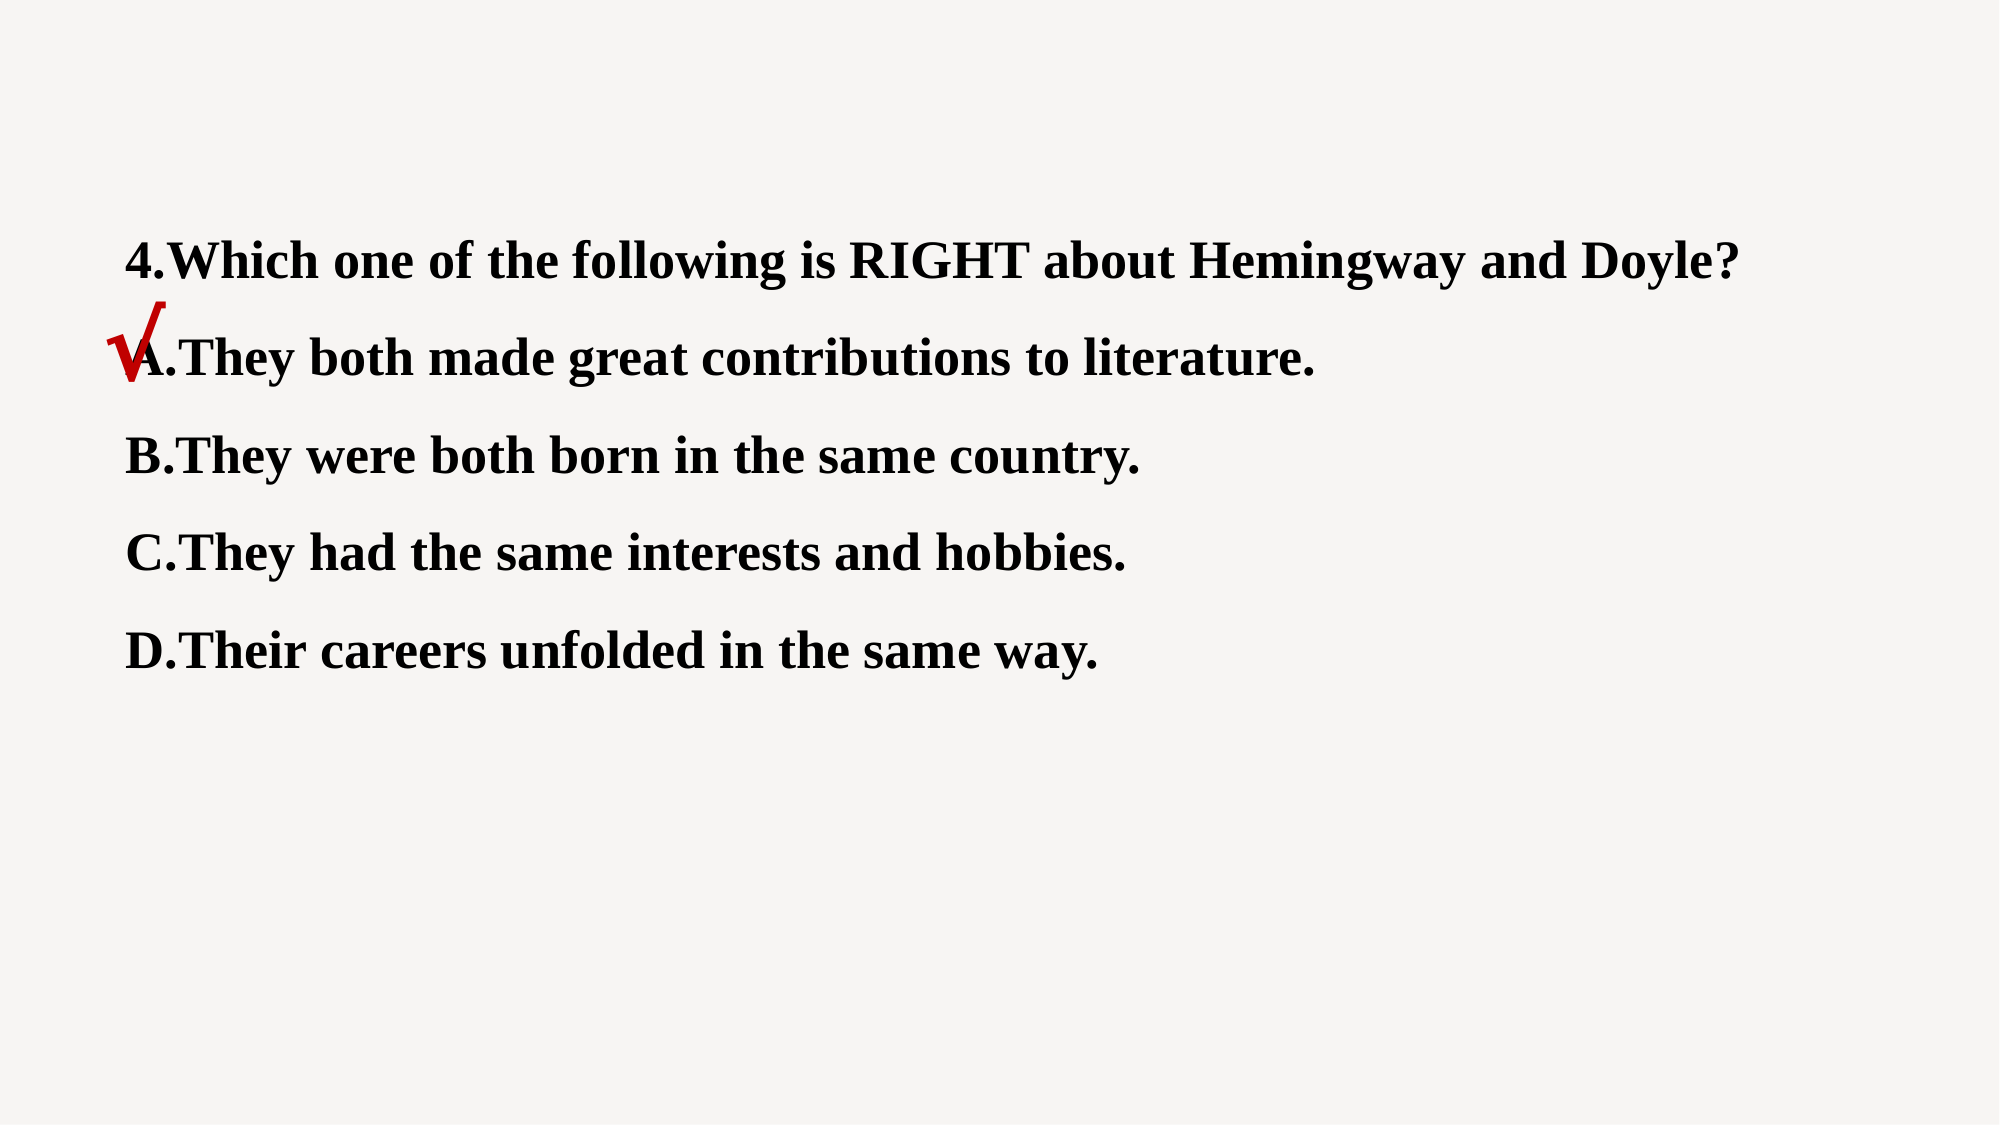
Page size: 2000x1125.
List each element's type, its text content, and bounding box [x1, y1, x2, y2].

text_box 4.Which one of the following is RIGHT about Hemingway and Doyle? A.They both made great contributions to literature. B.They were both born in the same country. C.They had the same interests and hobbies. D.Their careers unfolded in the same way. [111, 184, 1874, 687]
text_box √ [88, 278, 207, 407]
